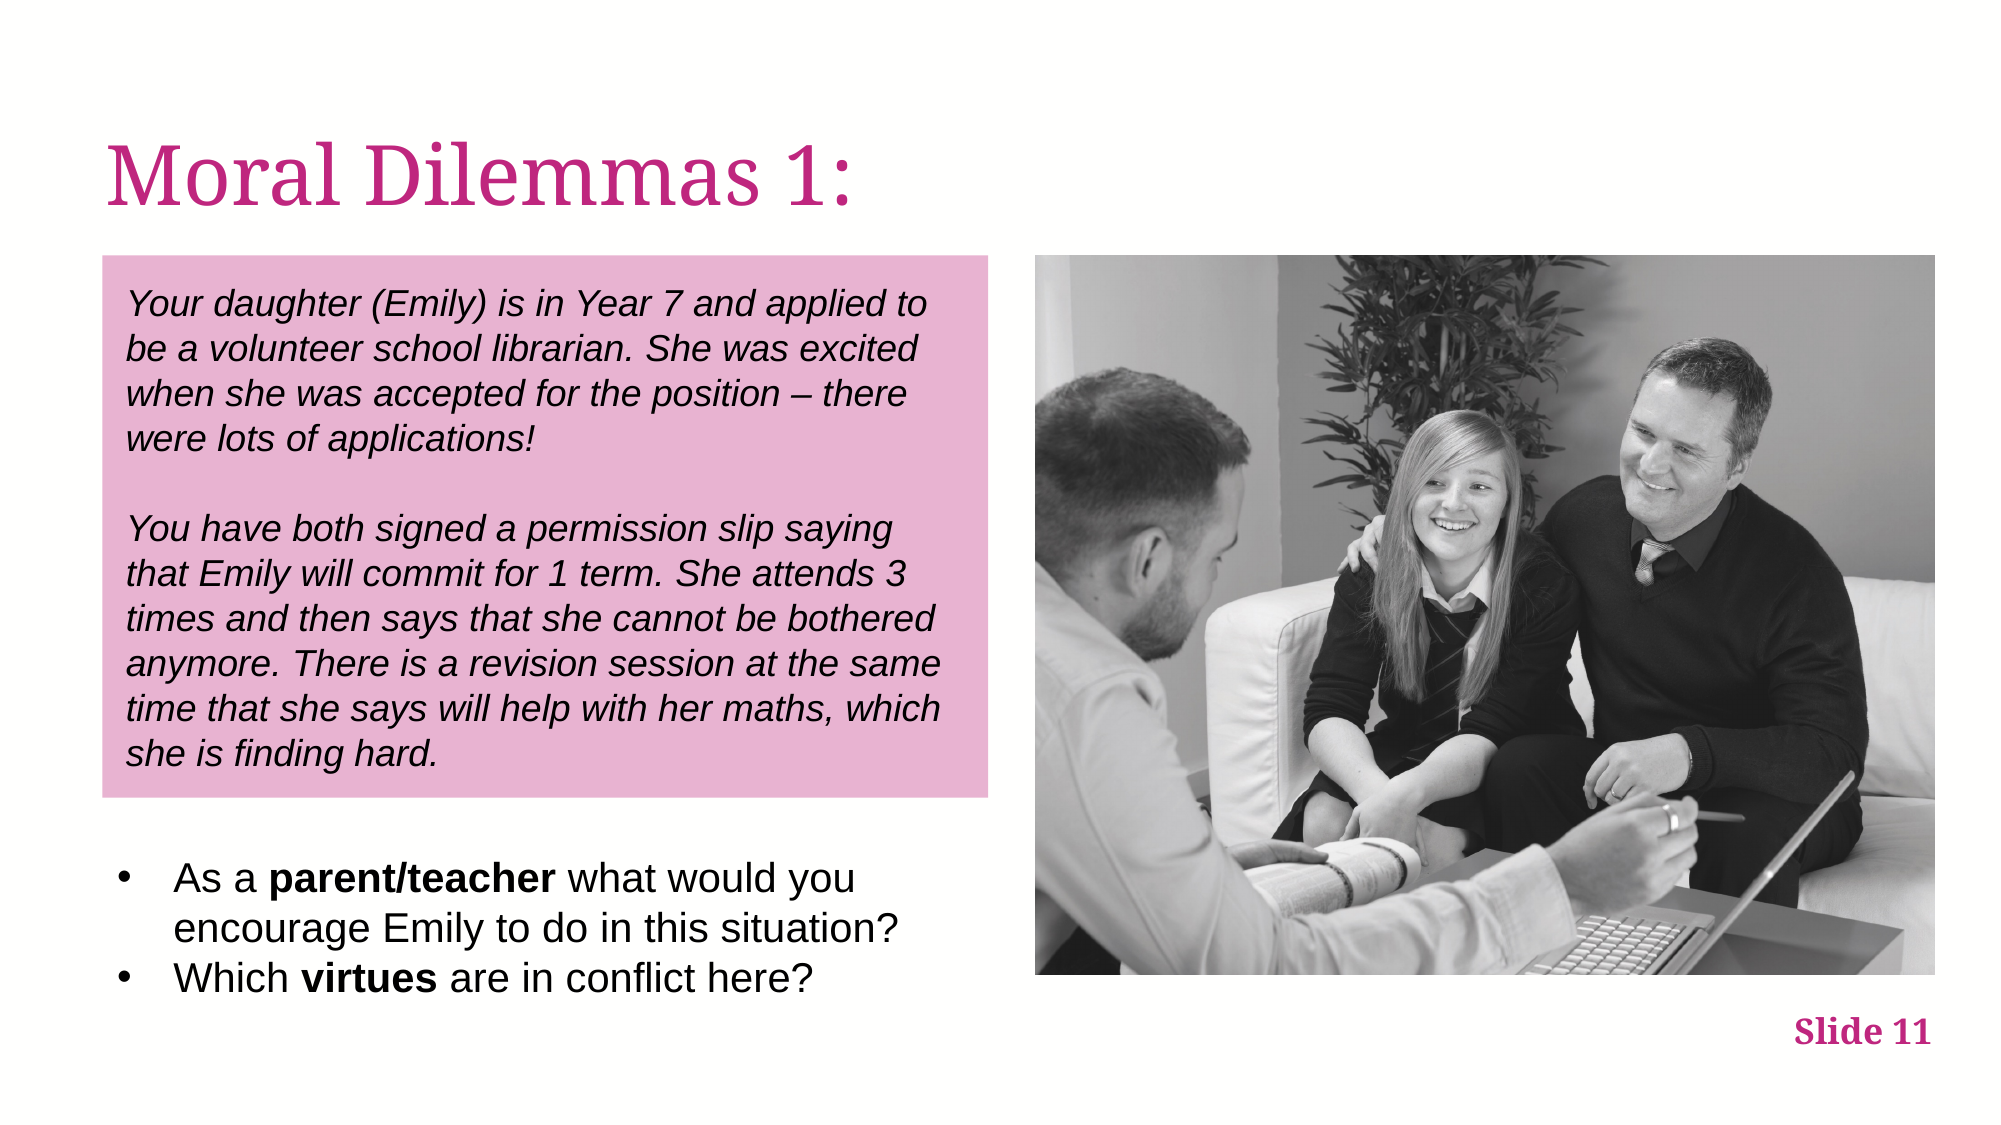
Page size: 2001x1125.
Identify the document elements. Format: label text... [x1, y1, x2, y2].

text_box As a parent/teacher what would you encourage Emily to do in this situation? Which virtues are in conflict here? [102, 843, 990, 1079]
title Moral Dilemmas 1: [90, 78, 1791, 266]
text_box Slide 11 [1779, 999, 1983, 1061]
text_box Your daughter (Emily) is in Year 7 and applied to be a volunteer school librarian. She was excited when she was accepted for the position – there were lots of applications! You have both signed a permission slip saying that Emily will commit for 1 term. She attends 3 times and then says that she cannot be bothered anymore. There is a revision session at the same time that she says will help with her maths, which she is finding hard. [102, 255, 989, 798]
picture [1035, 255, 1935, 975]
